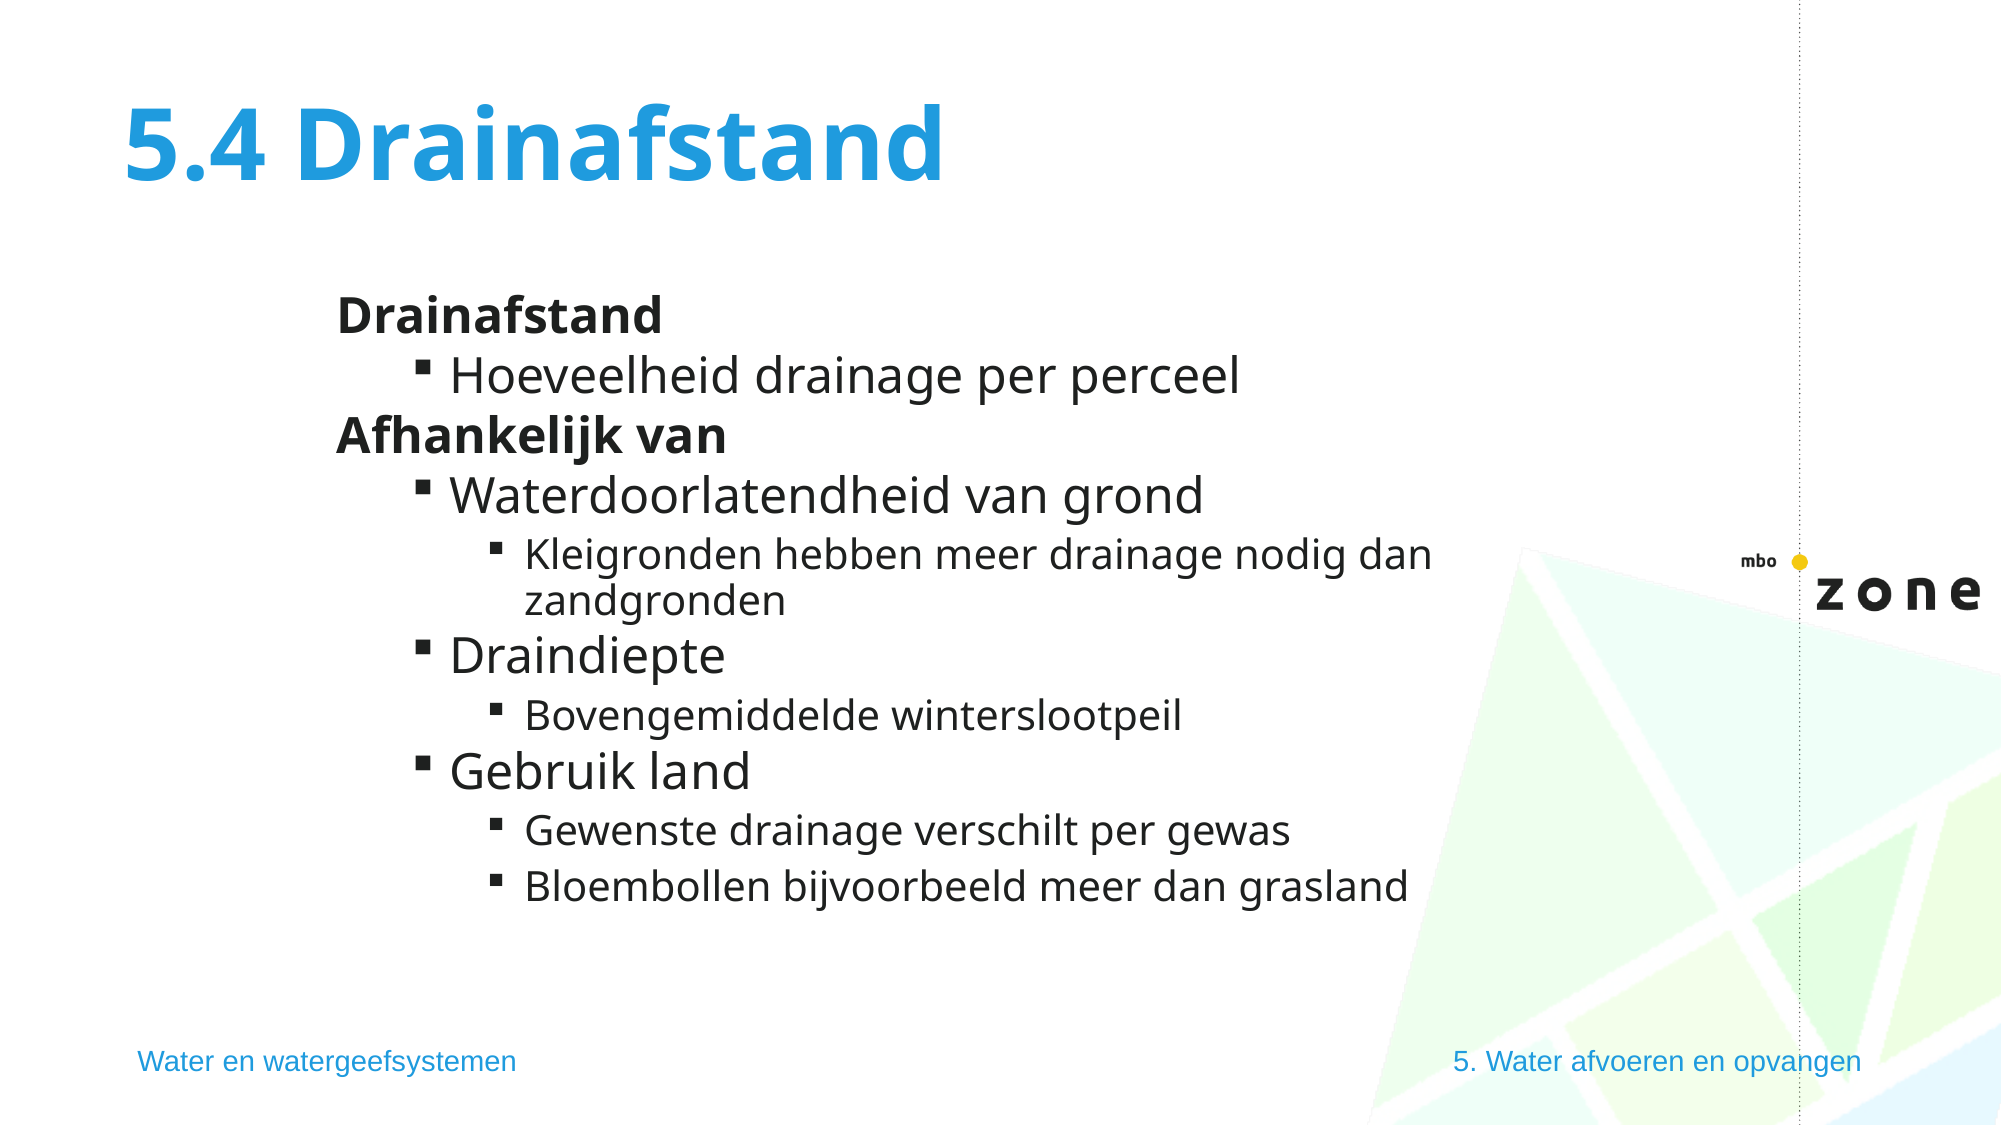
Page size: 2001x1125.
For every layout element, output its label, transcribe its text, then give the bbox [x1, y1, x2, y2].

list Water en watergeefsystemen [137, 1042, 639, 1103]
list 5. Water afvoeren en opvangen [1334, 1042, 1863, 1103]
title 5.4 Drainafstand [124, 94, 1607, 272]
picture [1596, 0, 2001, 1125]
list Drainafstand Hoeveelheid drainage per perceel Afhankelijk van Waterdoorlatendheid van grond Kleigronden hebben meer drainage nodig dan zandgronden Draindiepte Bovengemiddelde winterslootpeil Gebruik land Gewenste drainage verschilt per gewas Bloembollen bijvoorbeeld meer dan grasland [336, 283, 1607, 998]
